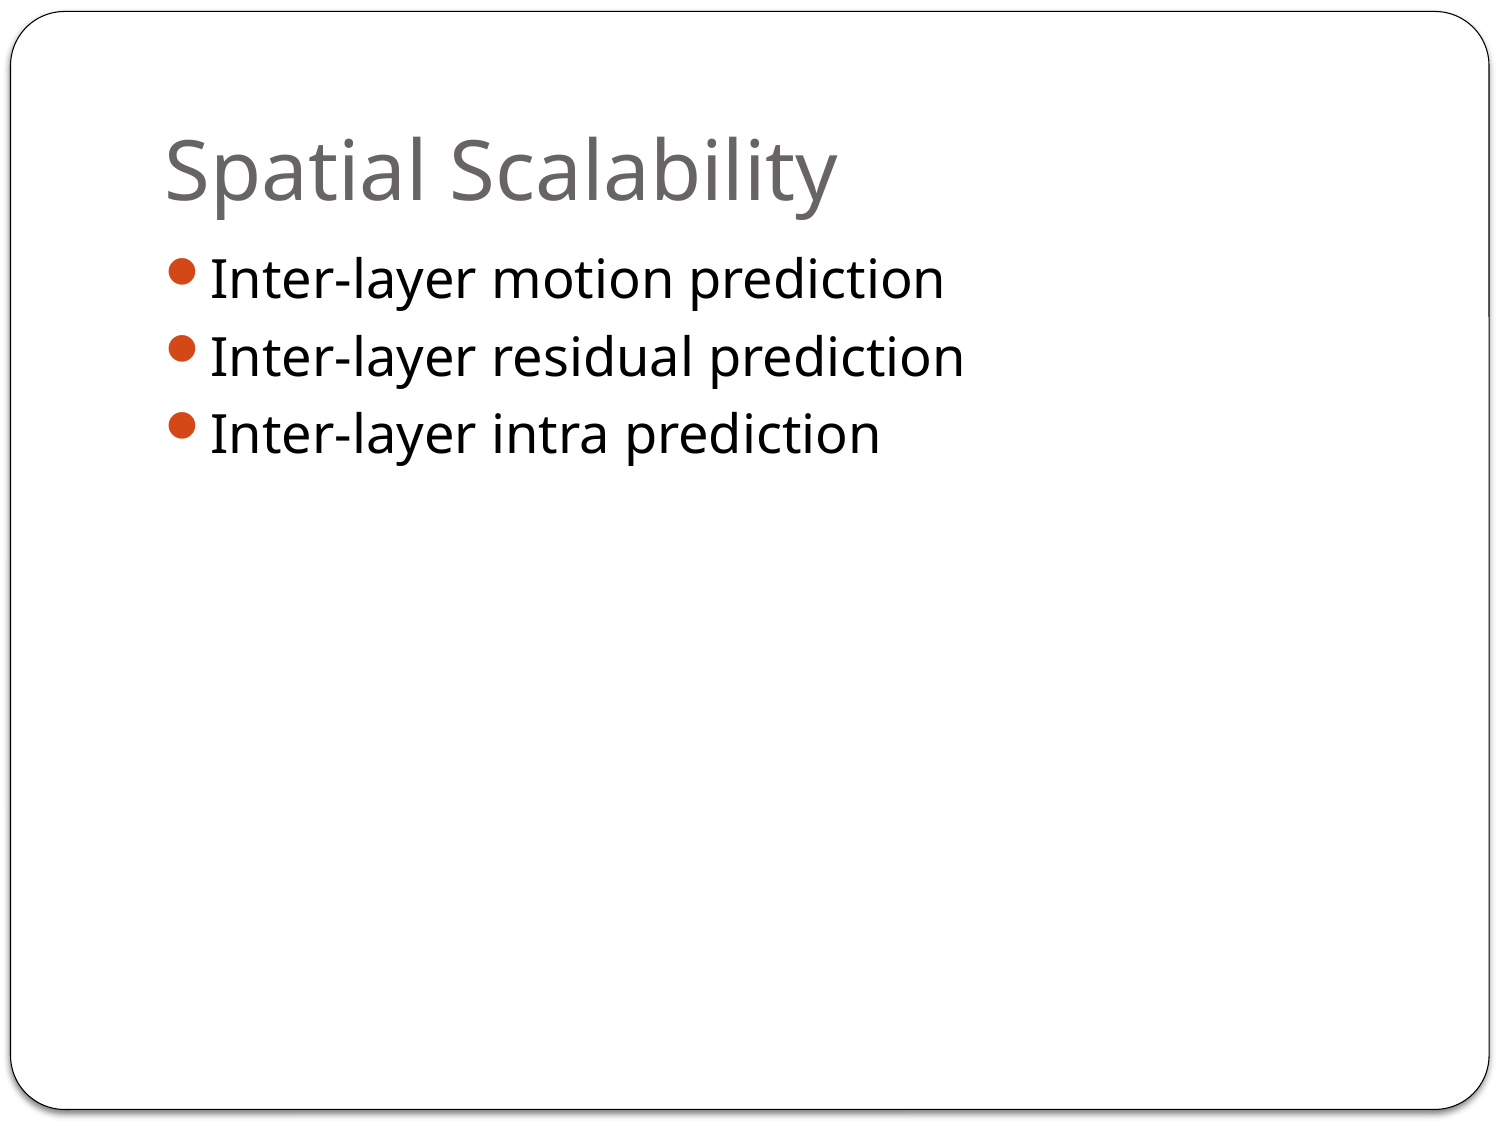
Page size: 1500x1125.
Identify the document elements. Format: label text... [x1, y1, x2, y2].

list Inter-layer motion prediction Inter-layer residual prediction Inter-layer intra prediction [150, 237, 1425, 988]
title Spatial Scalability [150, 45, 1425, 233]
